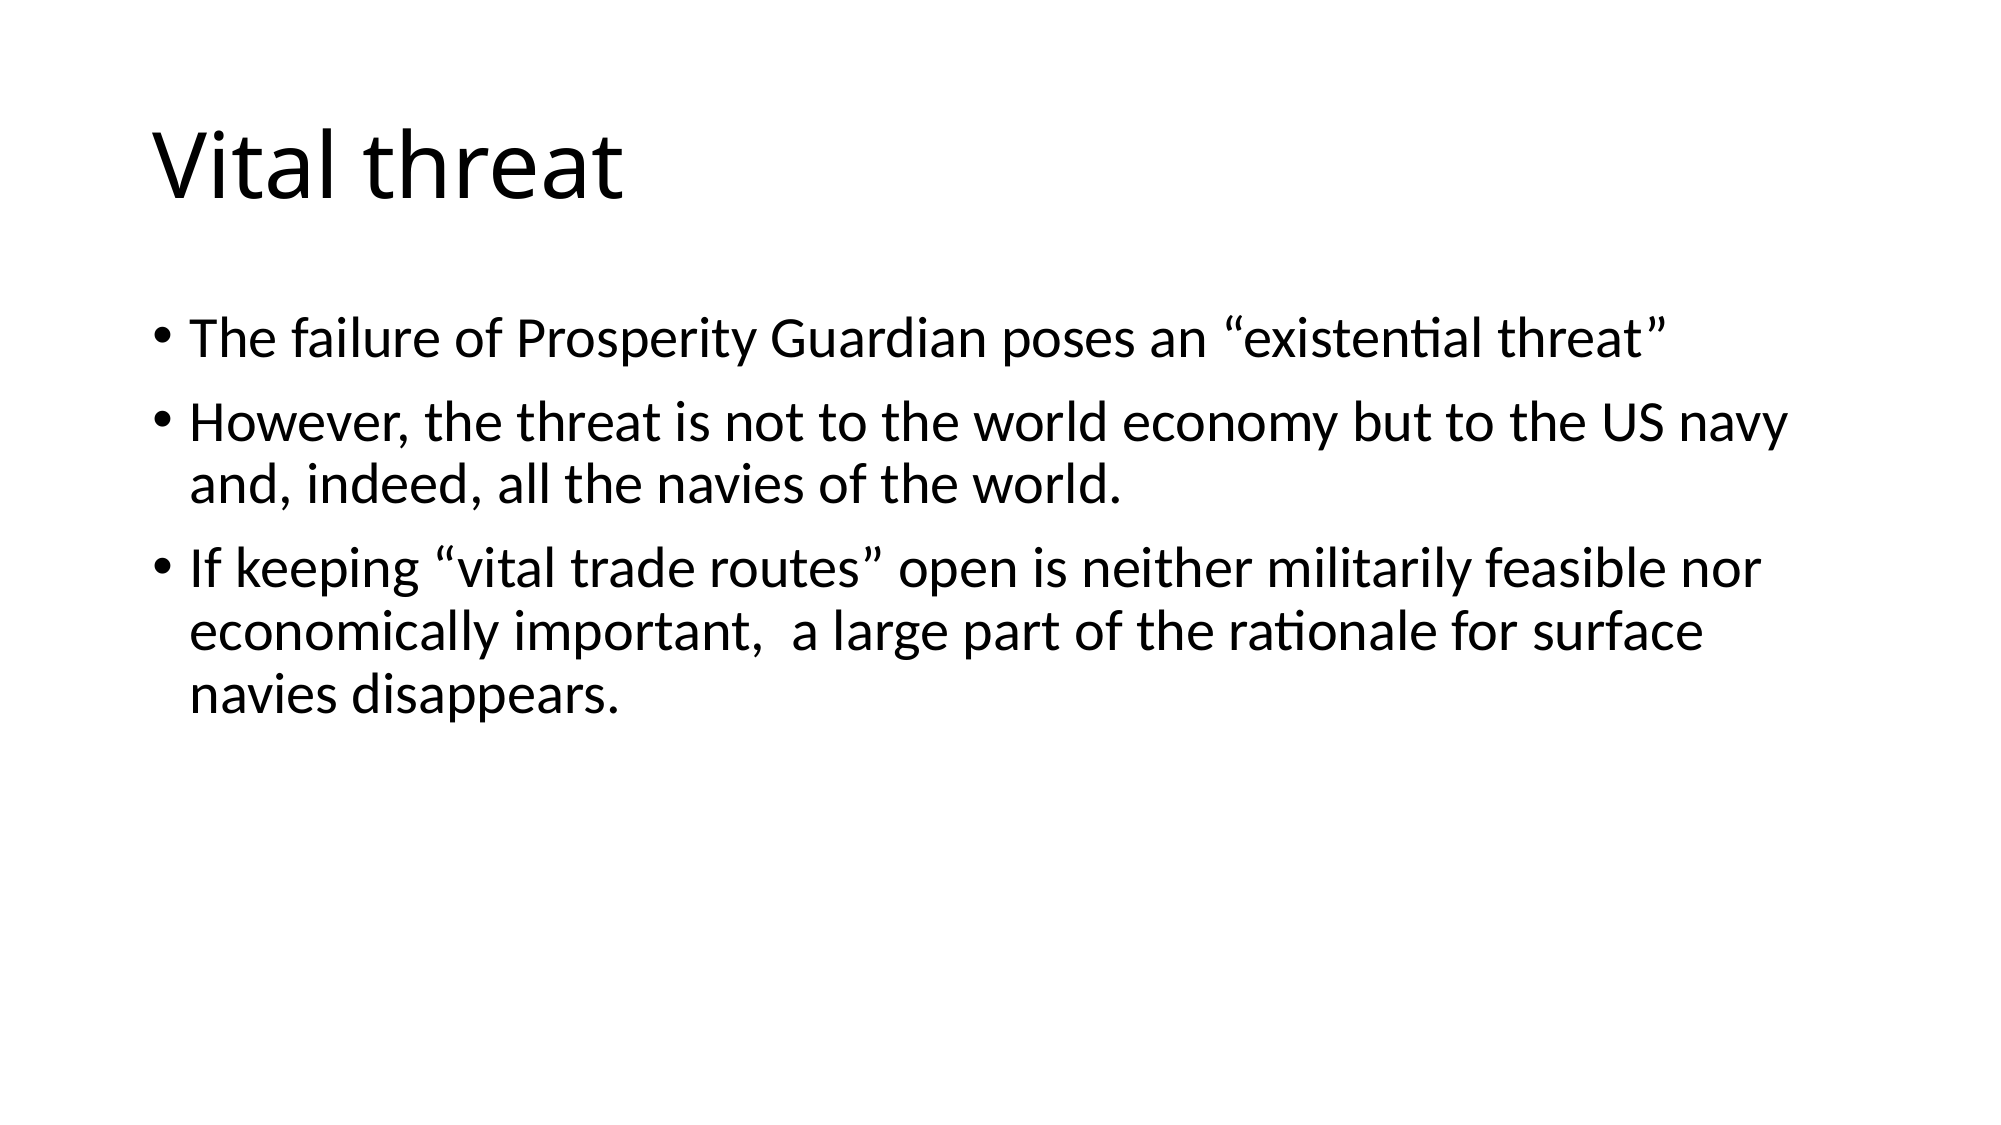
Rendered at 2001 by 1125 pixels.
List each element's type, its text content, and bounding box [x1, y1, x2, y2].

list The failure of Prosperity Guardian poses an “existential threat” However, the threat is not to the world economy but to the US navy and, indeed, all the navies of the world. If keeping “vital trade routes” open is neither militarily feasible nor economically important, a large part of the rationale for surface navies disappears. [137, 299, 1863, 1014]
title Vital threat [137, 59, 1863, 278]
